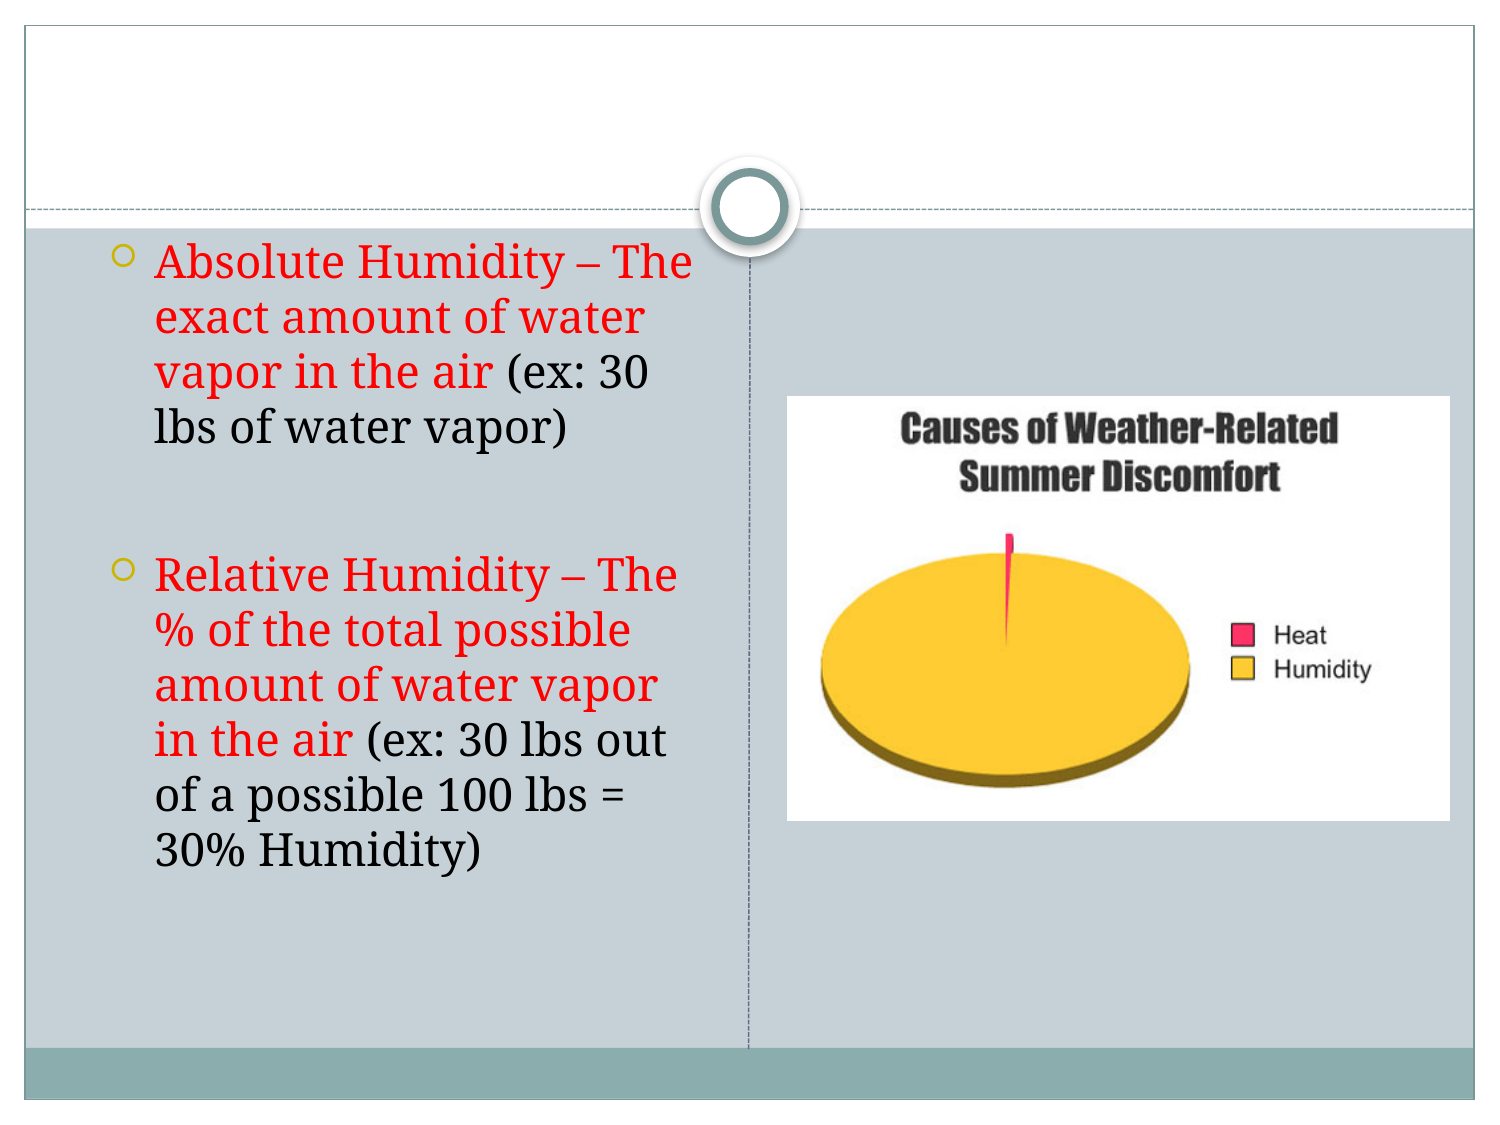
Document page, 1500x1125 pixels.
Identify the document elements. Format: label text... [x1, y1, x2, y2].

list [787, 396, 1451, 822]
list Absolute Humidity – The exact amount of water vapor in the air (ex: 30 lbs of water vapor) Relative Humidity – The % of the total possible amount of water vapor in the air (ex: 30 lbs out of a possible 100 lbs = 30% Humidity) [49, 224, 712, 993]
